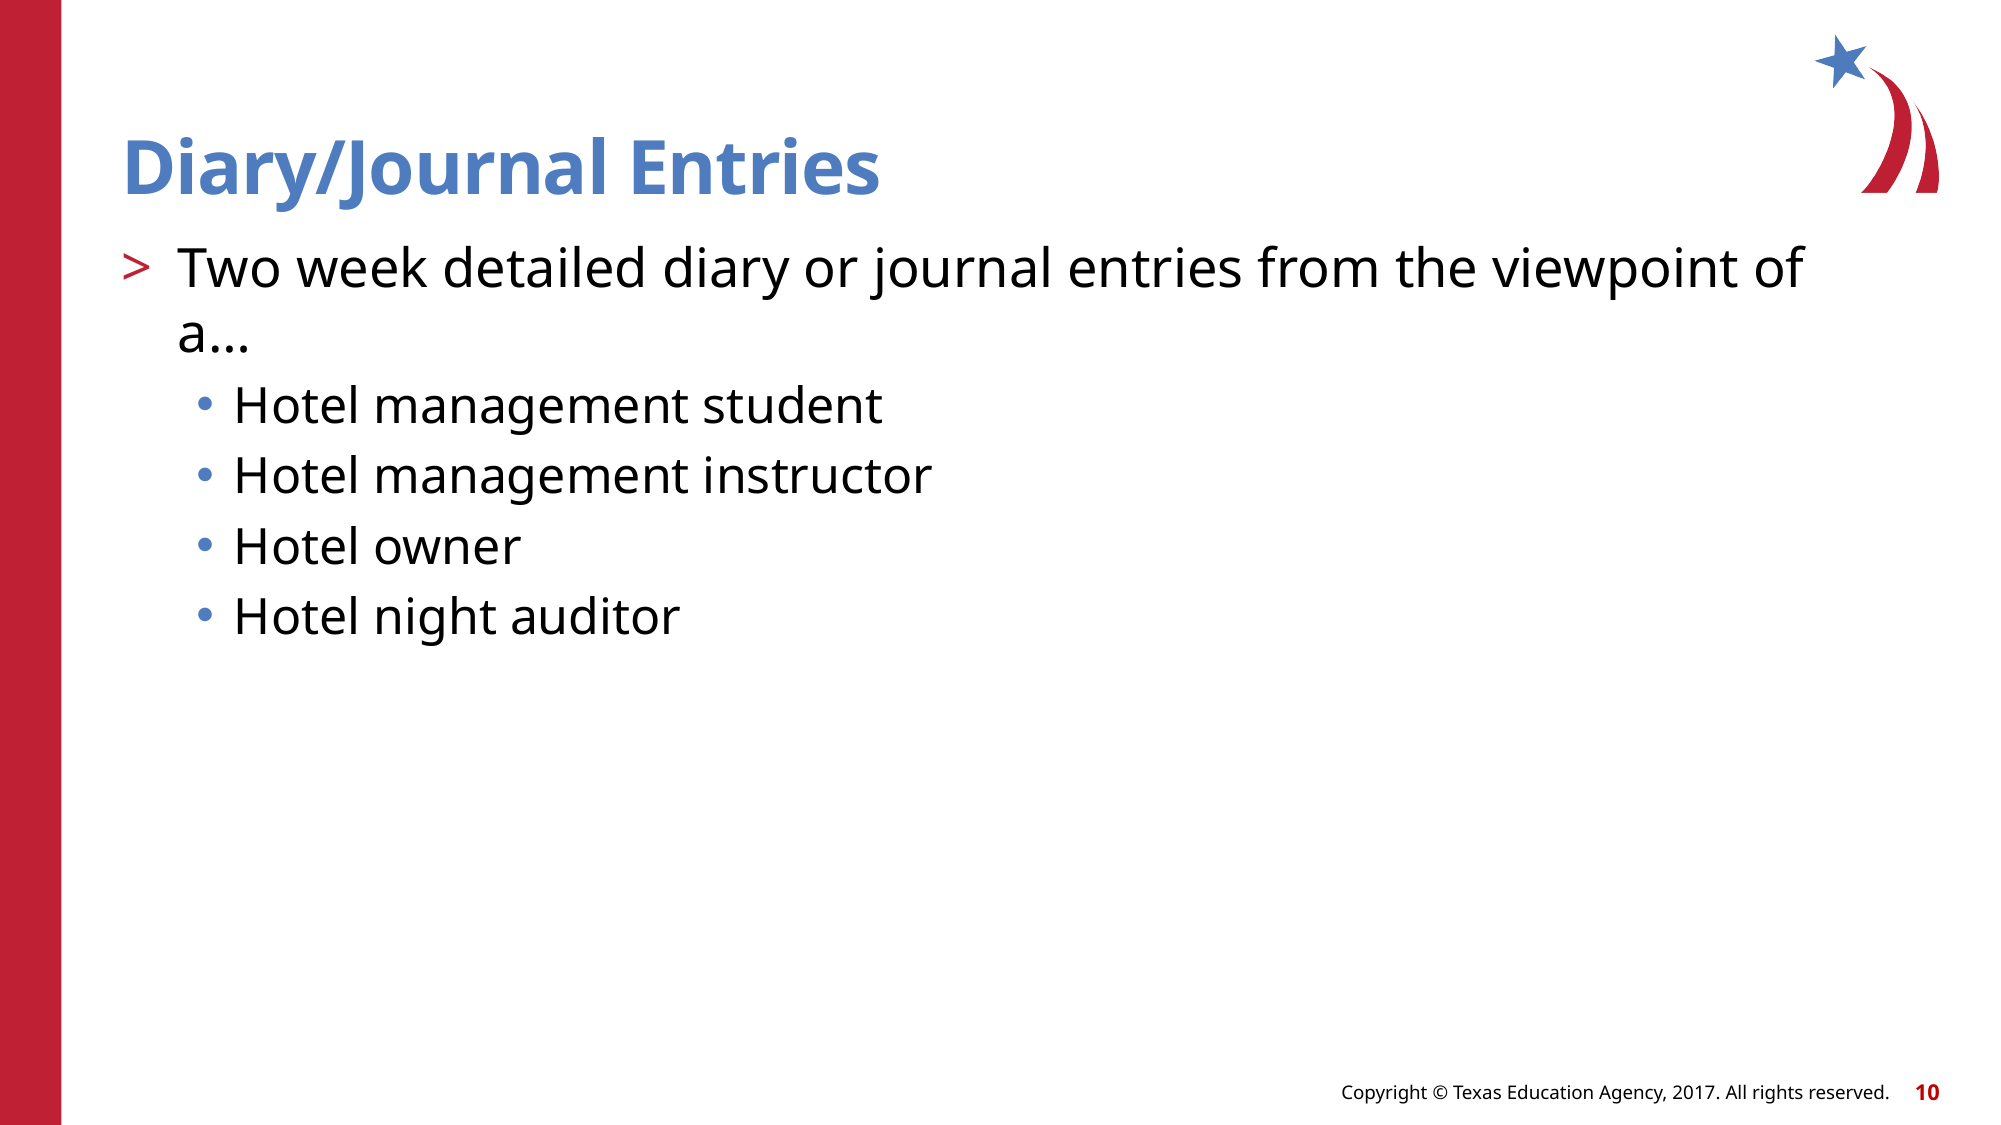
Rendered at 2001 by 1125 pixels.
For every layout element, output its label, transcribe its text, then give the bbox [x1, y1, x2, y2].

picture [1814, 34, 1939, 193]
title Diary/Journal Entries [121, 66, 1772, 211]
list Two week detailed diary or journal entries from the viewpoint of a… Hotel management student Hotel management instructor Hotel owner Hotel night auditor [121, 233, 1884, 1010]
